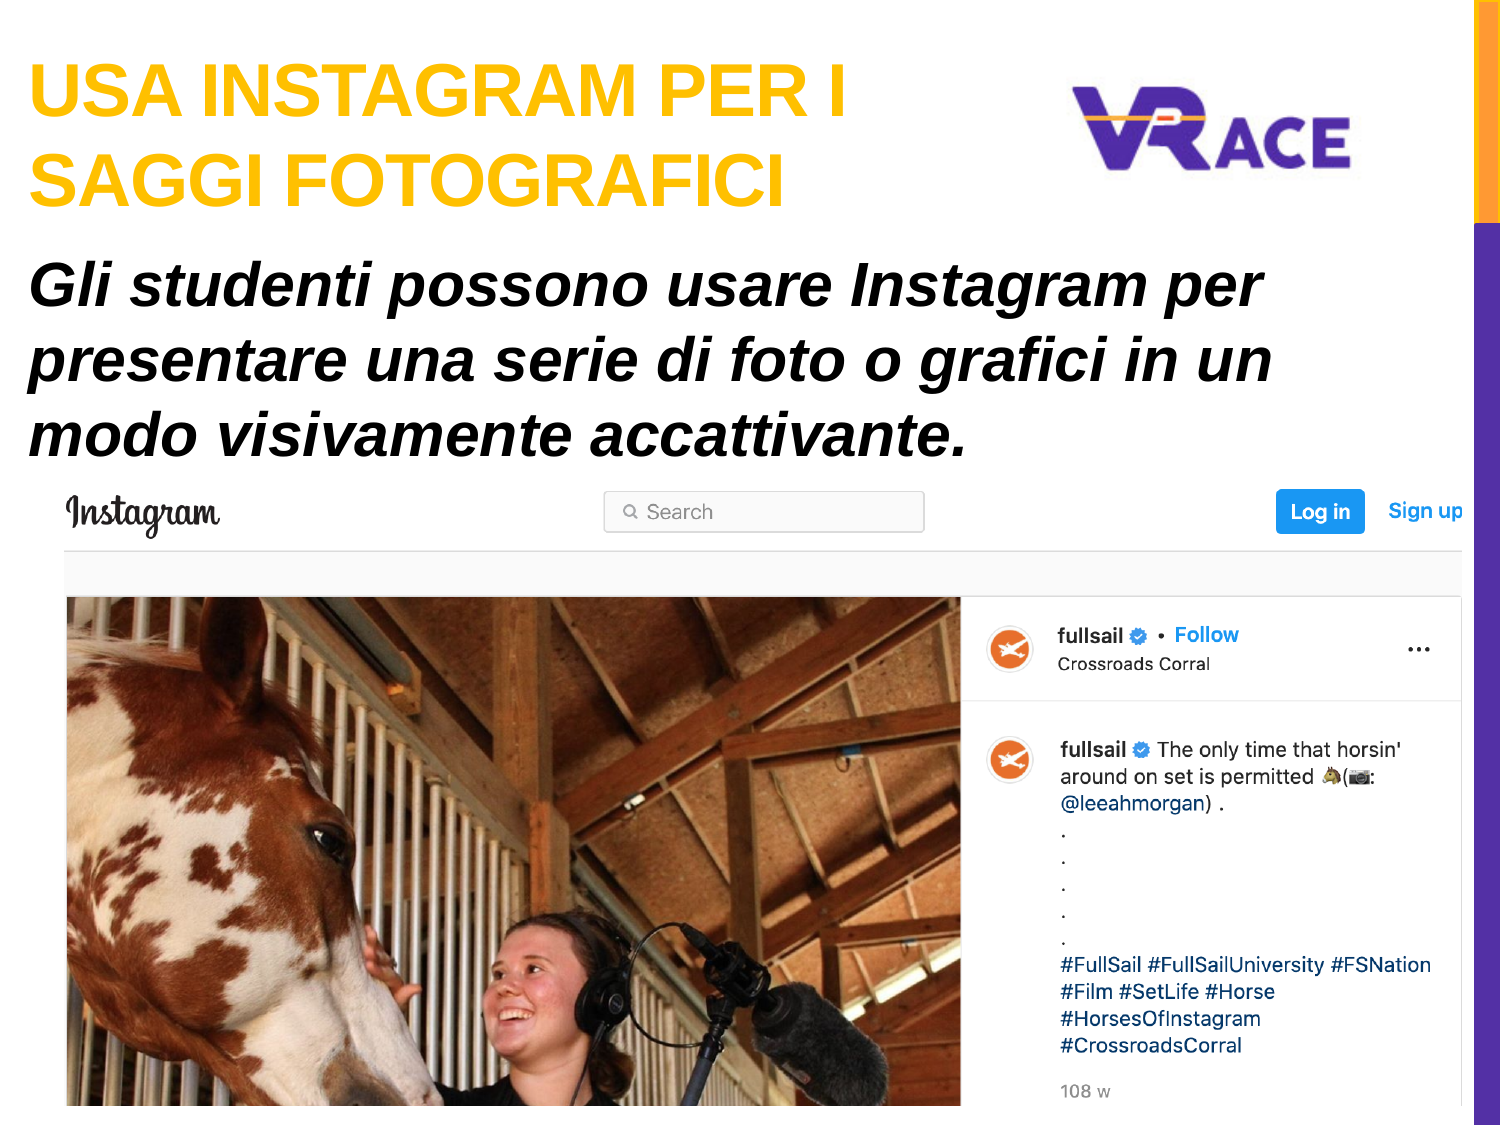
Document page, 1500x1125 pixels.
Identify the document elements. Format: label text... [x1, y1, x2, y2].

text_box Gli studenti possono usare Instagram per presentare una serie di foto o grafici in un modo visivamente accattivante. [13, 229, 1472, 485]
picture [64, 486, 1462, 1107]
picture [1057, 39, 1374, 222]
title Usa Instagram per i saggi fotografici [14, 4, 965, 229]
